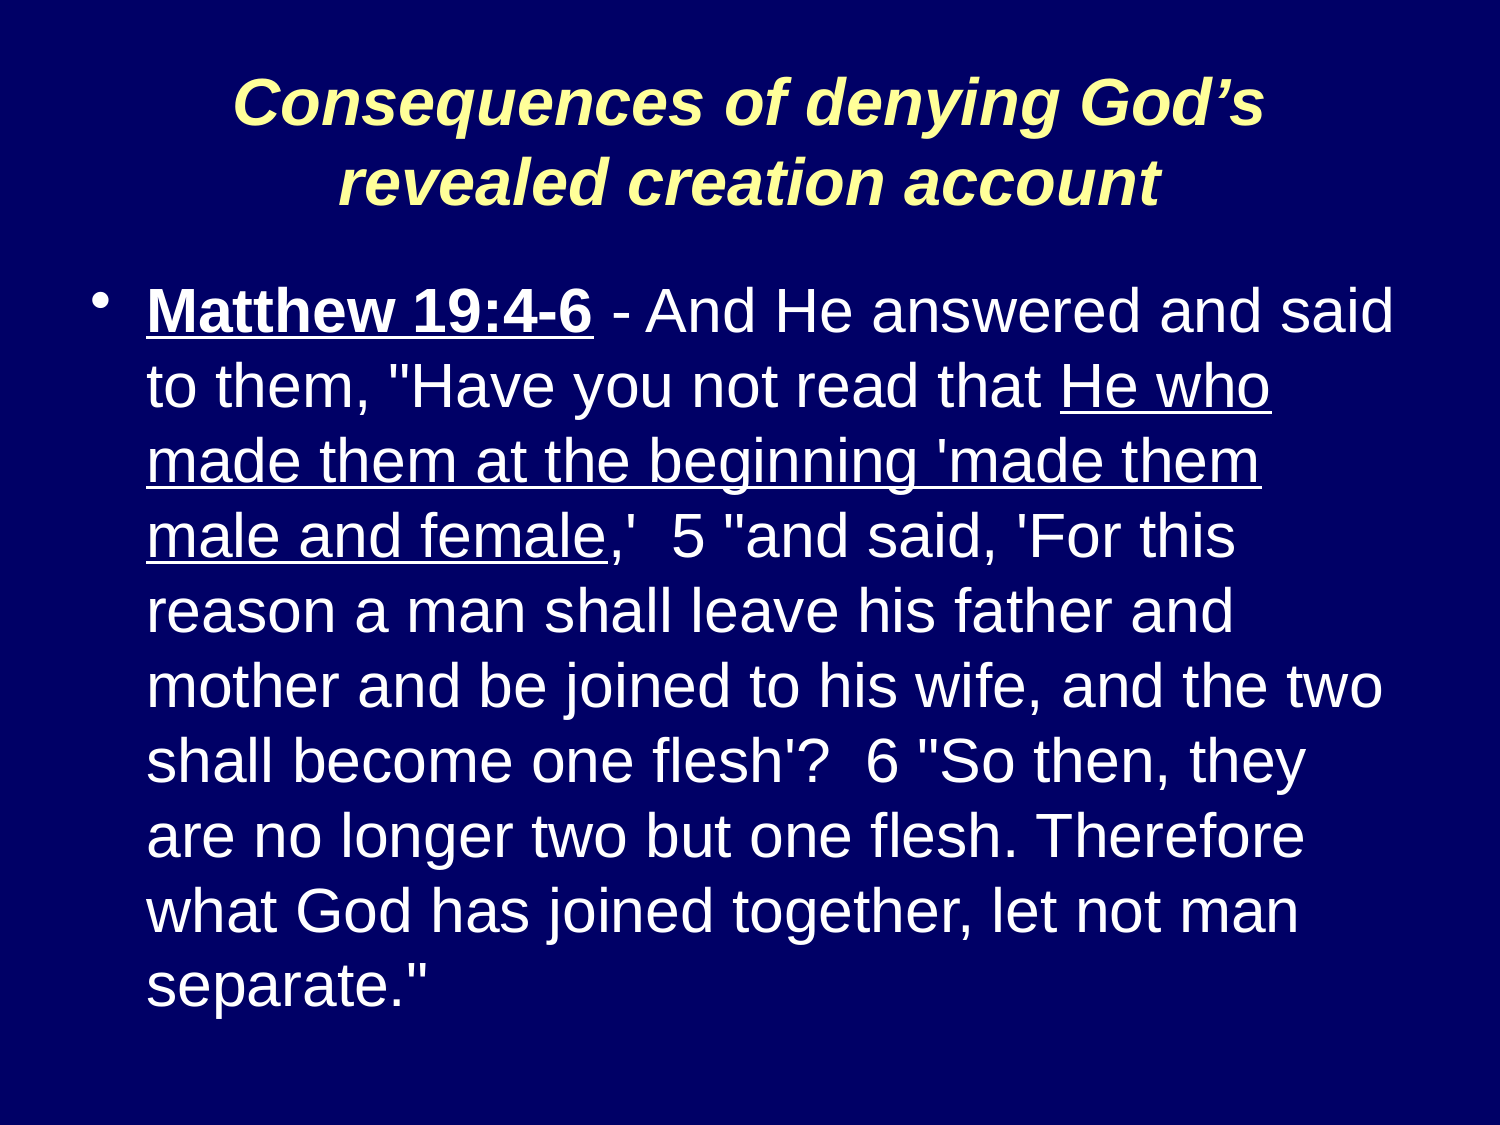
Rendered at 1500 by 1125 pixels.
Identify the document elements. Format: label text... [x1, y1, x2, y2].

list Matthew 19:4-6 - And He answered and said to them, "Have you not read that He who made them at the beginning 'made them male and female,' 5 "and said, 'For this reason a man shall leave his father and mother and be joined to his wife, and the two shall become one flesh'? 6 "So then, they are no longer two but one flesh. Therefore what God has joined together, let not man separate." [75, 262, 1425, 1005]
title Consequences of denying God’s revealed creation account [75, 45, 1425, 233]
